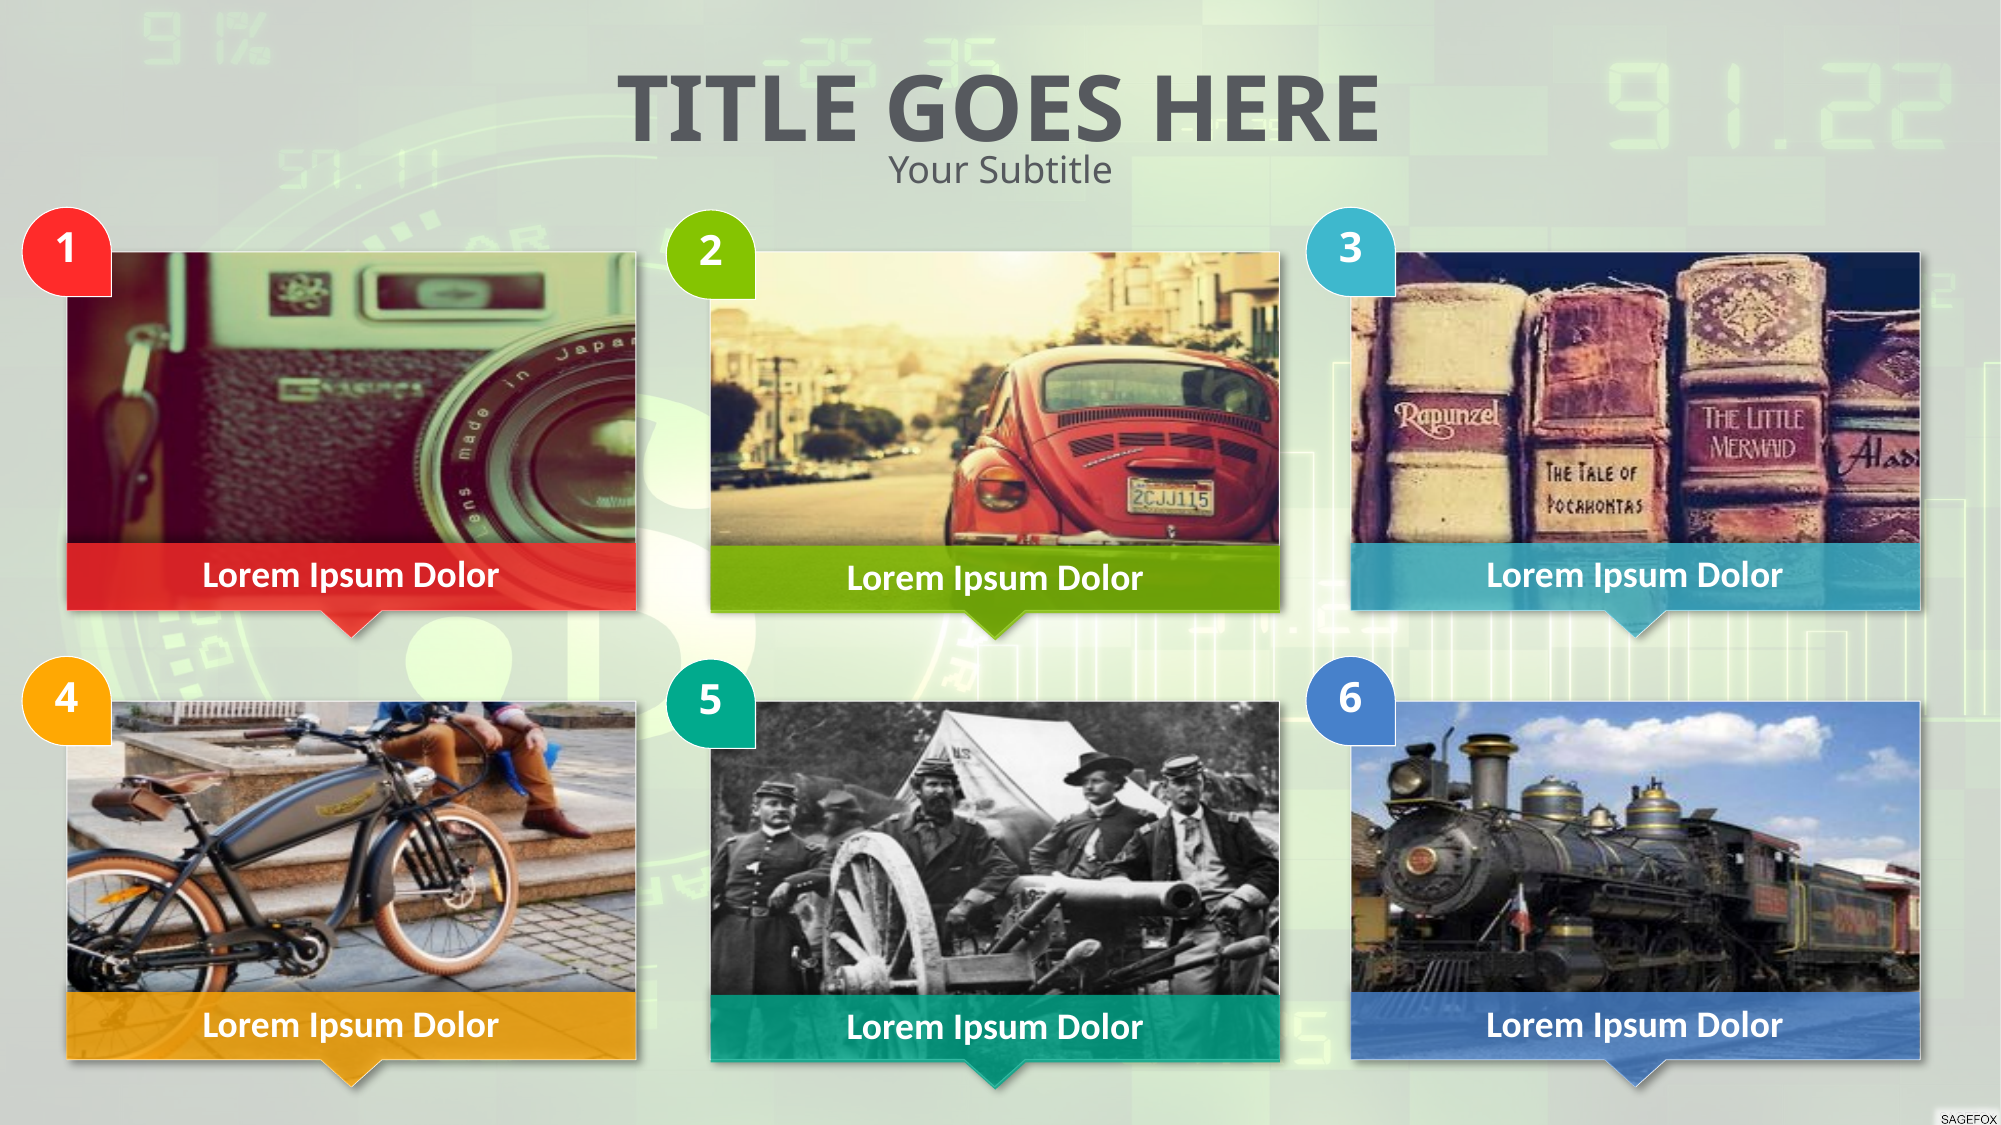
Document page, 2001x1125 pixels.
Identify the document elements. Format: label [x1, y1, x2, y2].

text_box [66, 543, 636, 638]
text_box [1305, 656, 1396, 746]
text_box [66, 251, 636, 533]
text_box [1305, 207, 1396, 297]
text_box [66, 992, 636, 1087]
text_box [665, 658, 756, 749]
text_box [710, 545, 1280, 641]
text_box [21, 656, 112, 746]
text_box [1350, 543, 1920, 638]
picture [1938, 1114, 1999, 1125]
text_box [710, 701, 1280, 985]
text_box [548, 42, 1452, 199]
text_box [666, 209, 756, 300]
text_box [1350, 992, 1920, 1087]
text_box [1350, 701, 1921, 982]
text_box [710, 994, 1280, 1090]
text_box [710, 251, 1280, 535]
text_box [21, 207, 112, 297]
text_box [1350, 251, 1921, 533]
text_box [66, 701, 636, 982]
